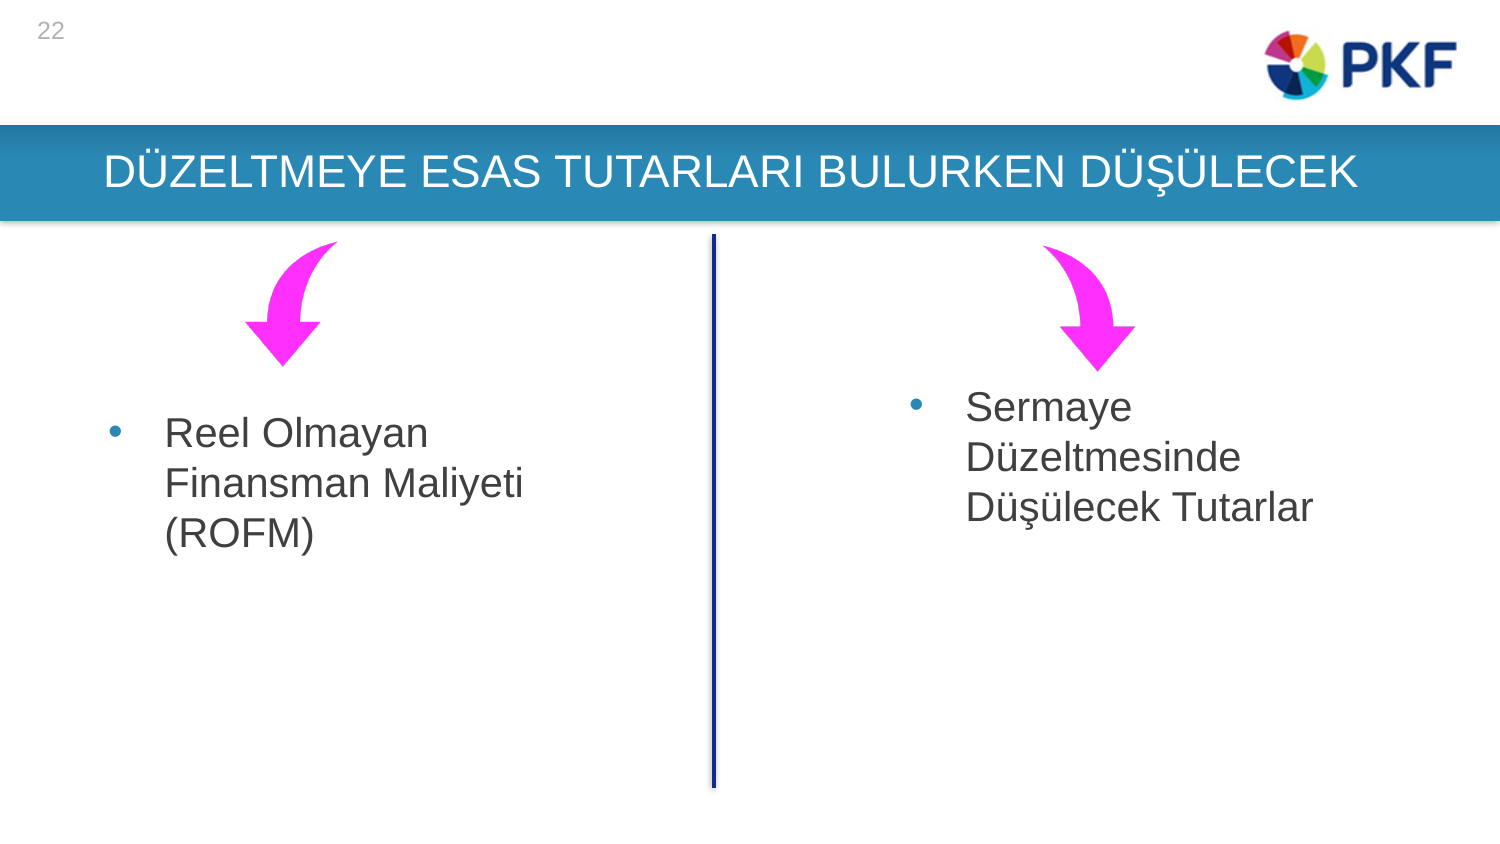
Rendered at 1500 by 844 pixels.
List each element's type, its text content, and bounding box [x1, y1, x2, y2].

list Reel Olmayan Finansman Maliyeti (ROFM) [93, 398, 647, 576]
picture [1014, 233, 1165, 385]
slide_number 22 [5, 6, 80, 52]
text_box Sermaye Düzeltmesinde Düşülecek Tutarlar [894, 372, 1370, 539]
picture [1258, 14, 1466, 117]
picture [214, 228, 366, 380]
title DÜZELTMEYE ESAS TUTARLARI BULURKEN DÜŞÜLECEK [56, 130, 1407, 210]
